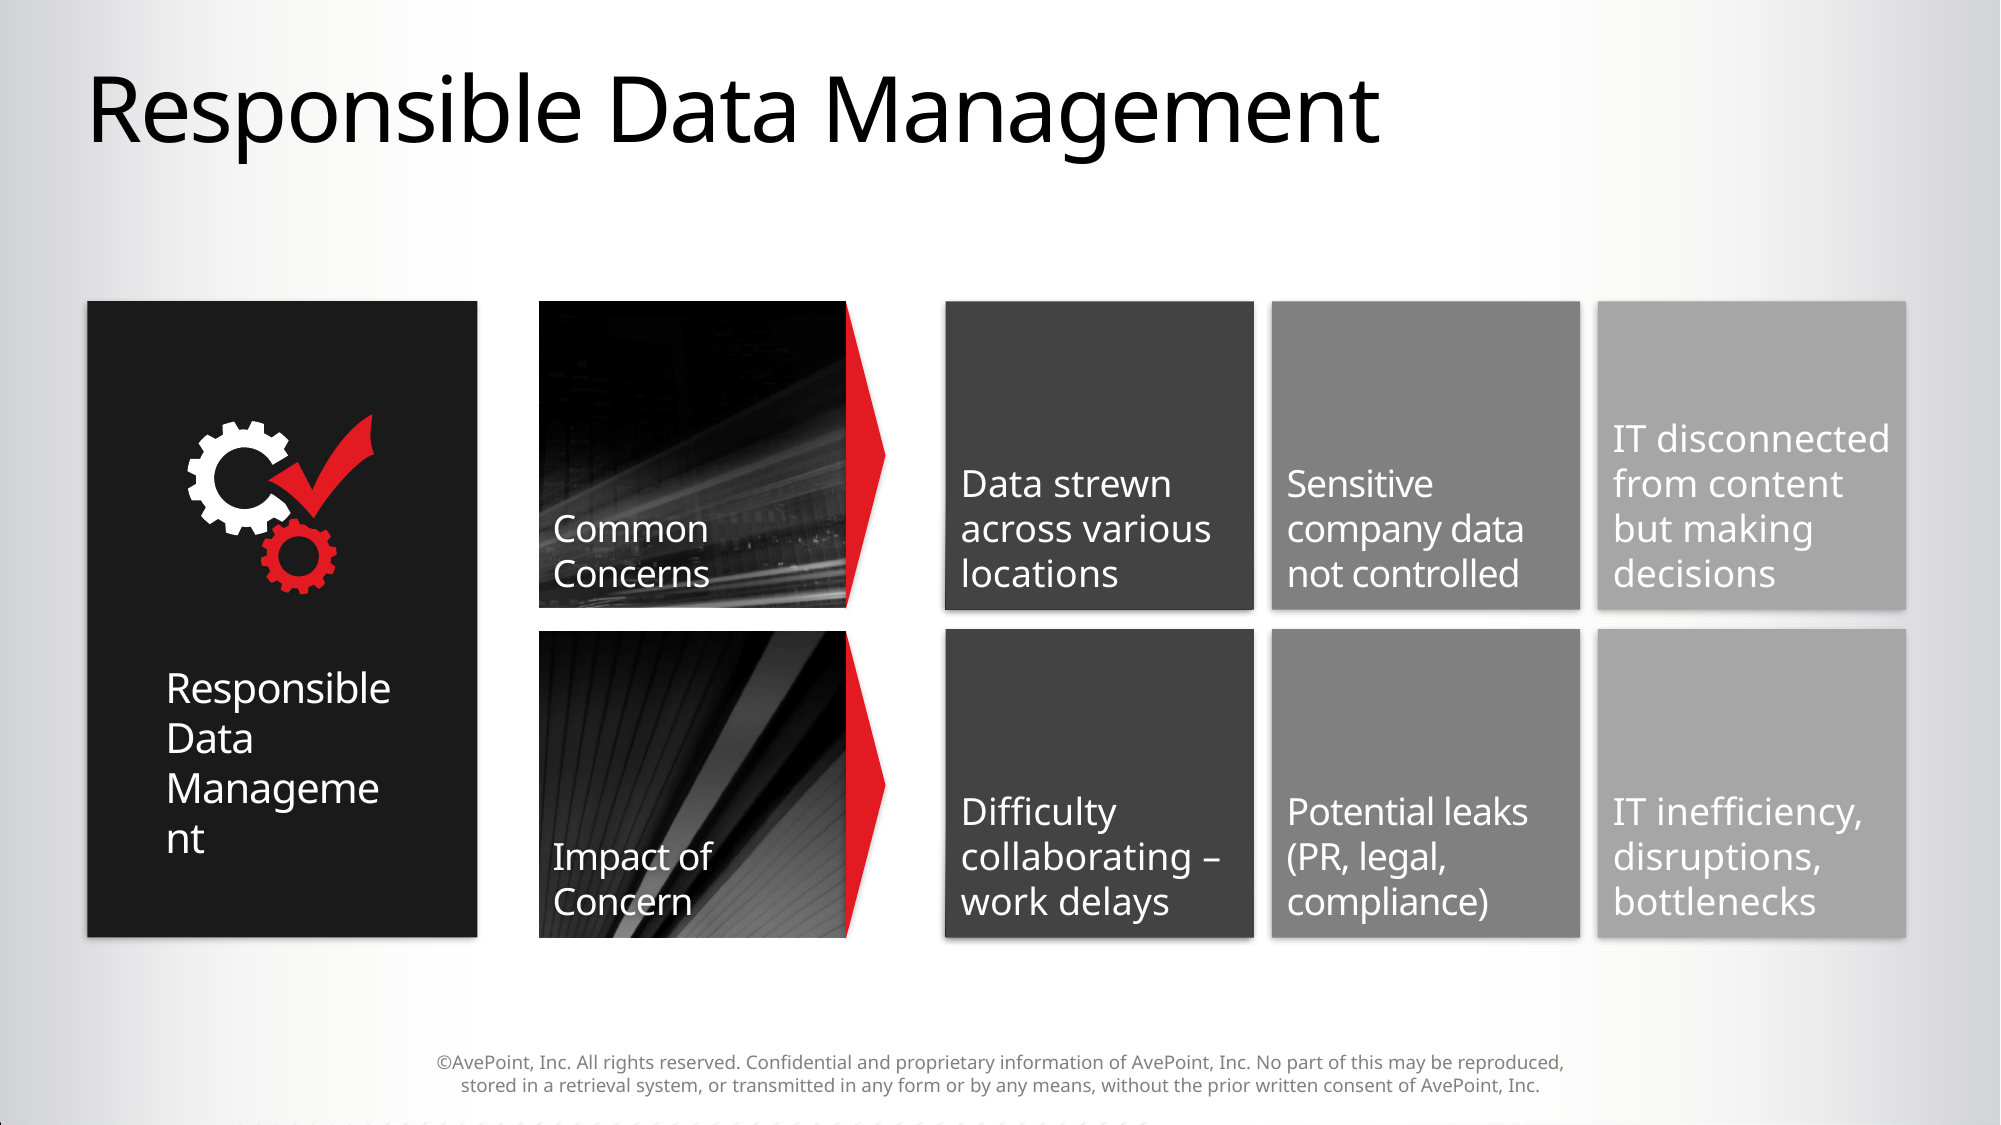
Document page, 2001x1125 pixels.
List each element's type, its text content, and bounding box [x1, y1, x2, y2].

text_box IT disconnected from content but making decisions [1597, 301, 1907, 610]
picture [0, 0, 2001, 1125]
text_box Potential leaks (PR, legal, compliance) [1271, 628, 1581, 938]
text_box IT inefficiency, disruptions, bottlenecks [1597, 628, 1907, 938]
text_box Data strewn across various locations [945, 301, 1255, 610]
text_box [187, 413, 375, 595]
text_box Difficulty collaborating – work delays [945, 628, 1255, 938]
text_box [87, 300, 478, 938]
text_box Sensitive company data not controlled [1271, 301, 1581, 610]
text_box [851, 648, 887, 923]
text_box Responsible Data Management [165, 662, 398, 863]
title Responsible Data Management [85, 63, 2000, 163]
text_box [852, 322, 887, 589]
